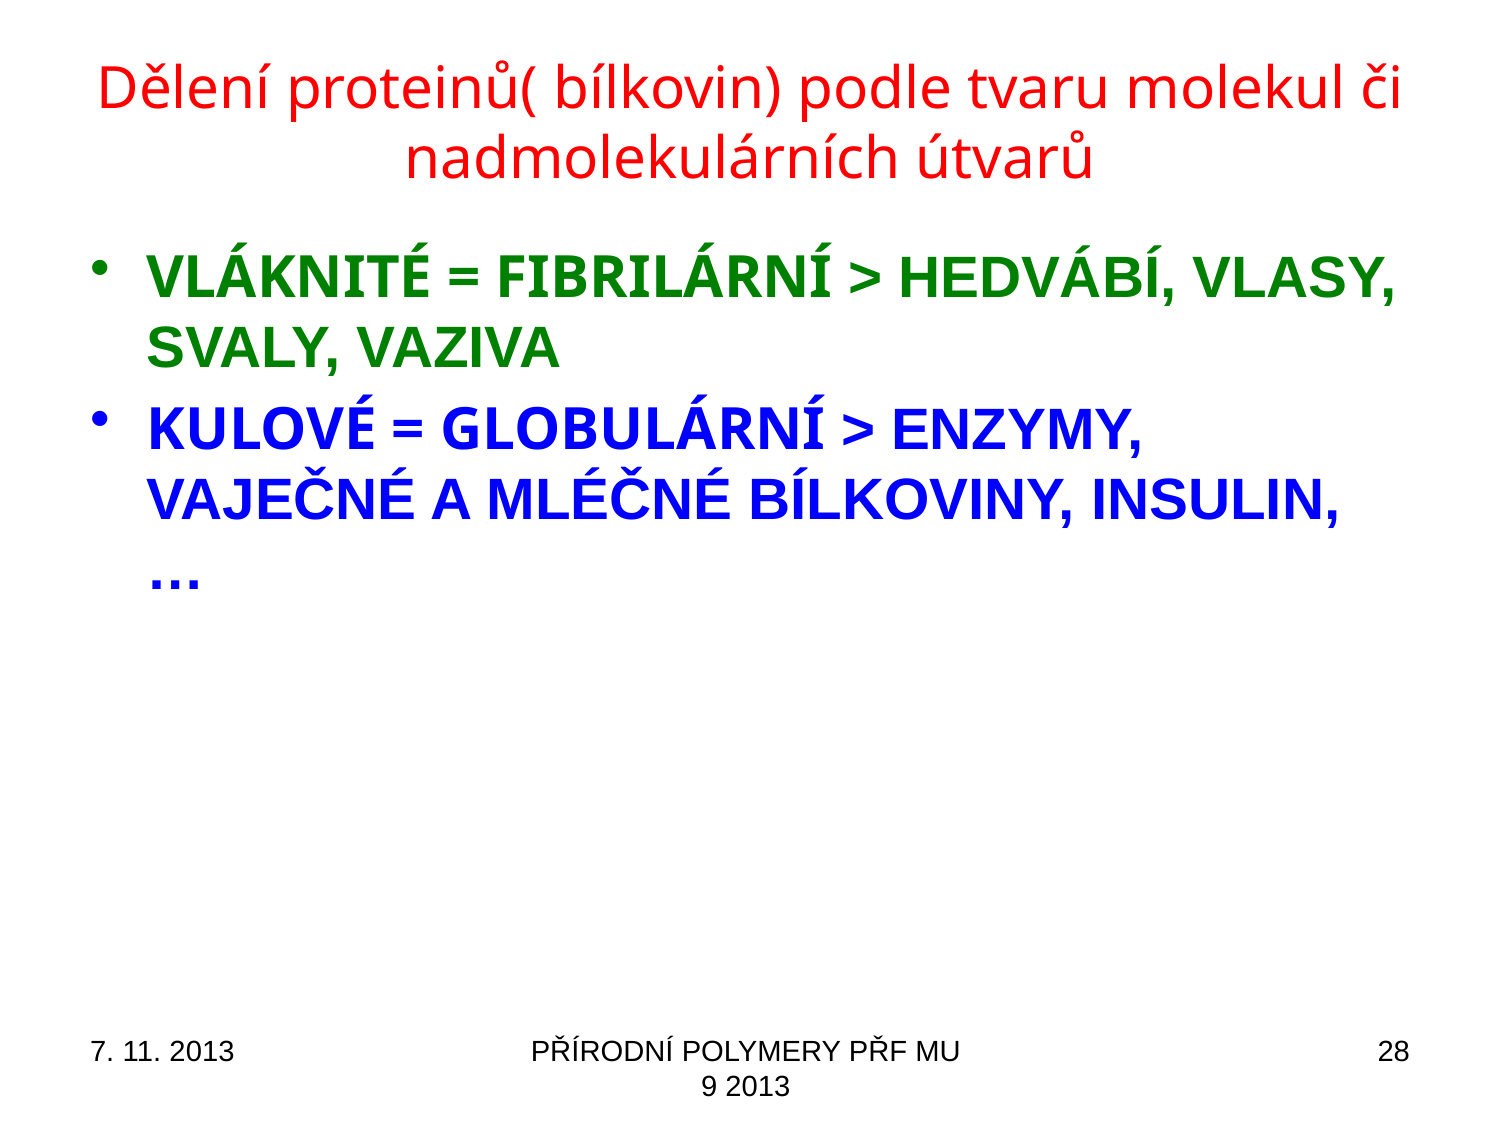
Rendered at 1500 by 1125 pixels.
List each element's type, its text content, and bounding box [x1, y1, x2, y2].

footer PŘÍRODNÍ POLYMERY PŘF MU 9 2013 [512, 1024, 988, 1103]
slide_number 28 [1074, 1024, 1426, 1103]
title Dělení proteinů( bílkovin) podle tvaru molekul či nadmolekulárních útvarů [74, 44, 1426, 197]
list VLÁKNITÉ = FIBRILÁRNÍ > HEDVÁBÍ, VLASY, SVALY, VAZIVA KULOVÉ = GLOBULÁRNÍ > ENZYMY, VAJEČNÉ A MLÉČNÉ BÍLKOVINY, INSULIN, … [74, 231, 1426, 1006]
slide_number 7. 11. 2013 [74, 1024, 426, 1103]
